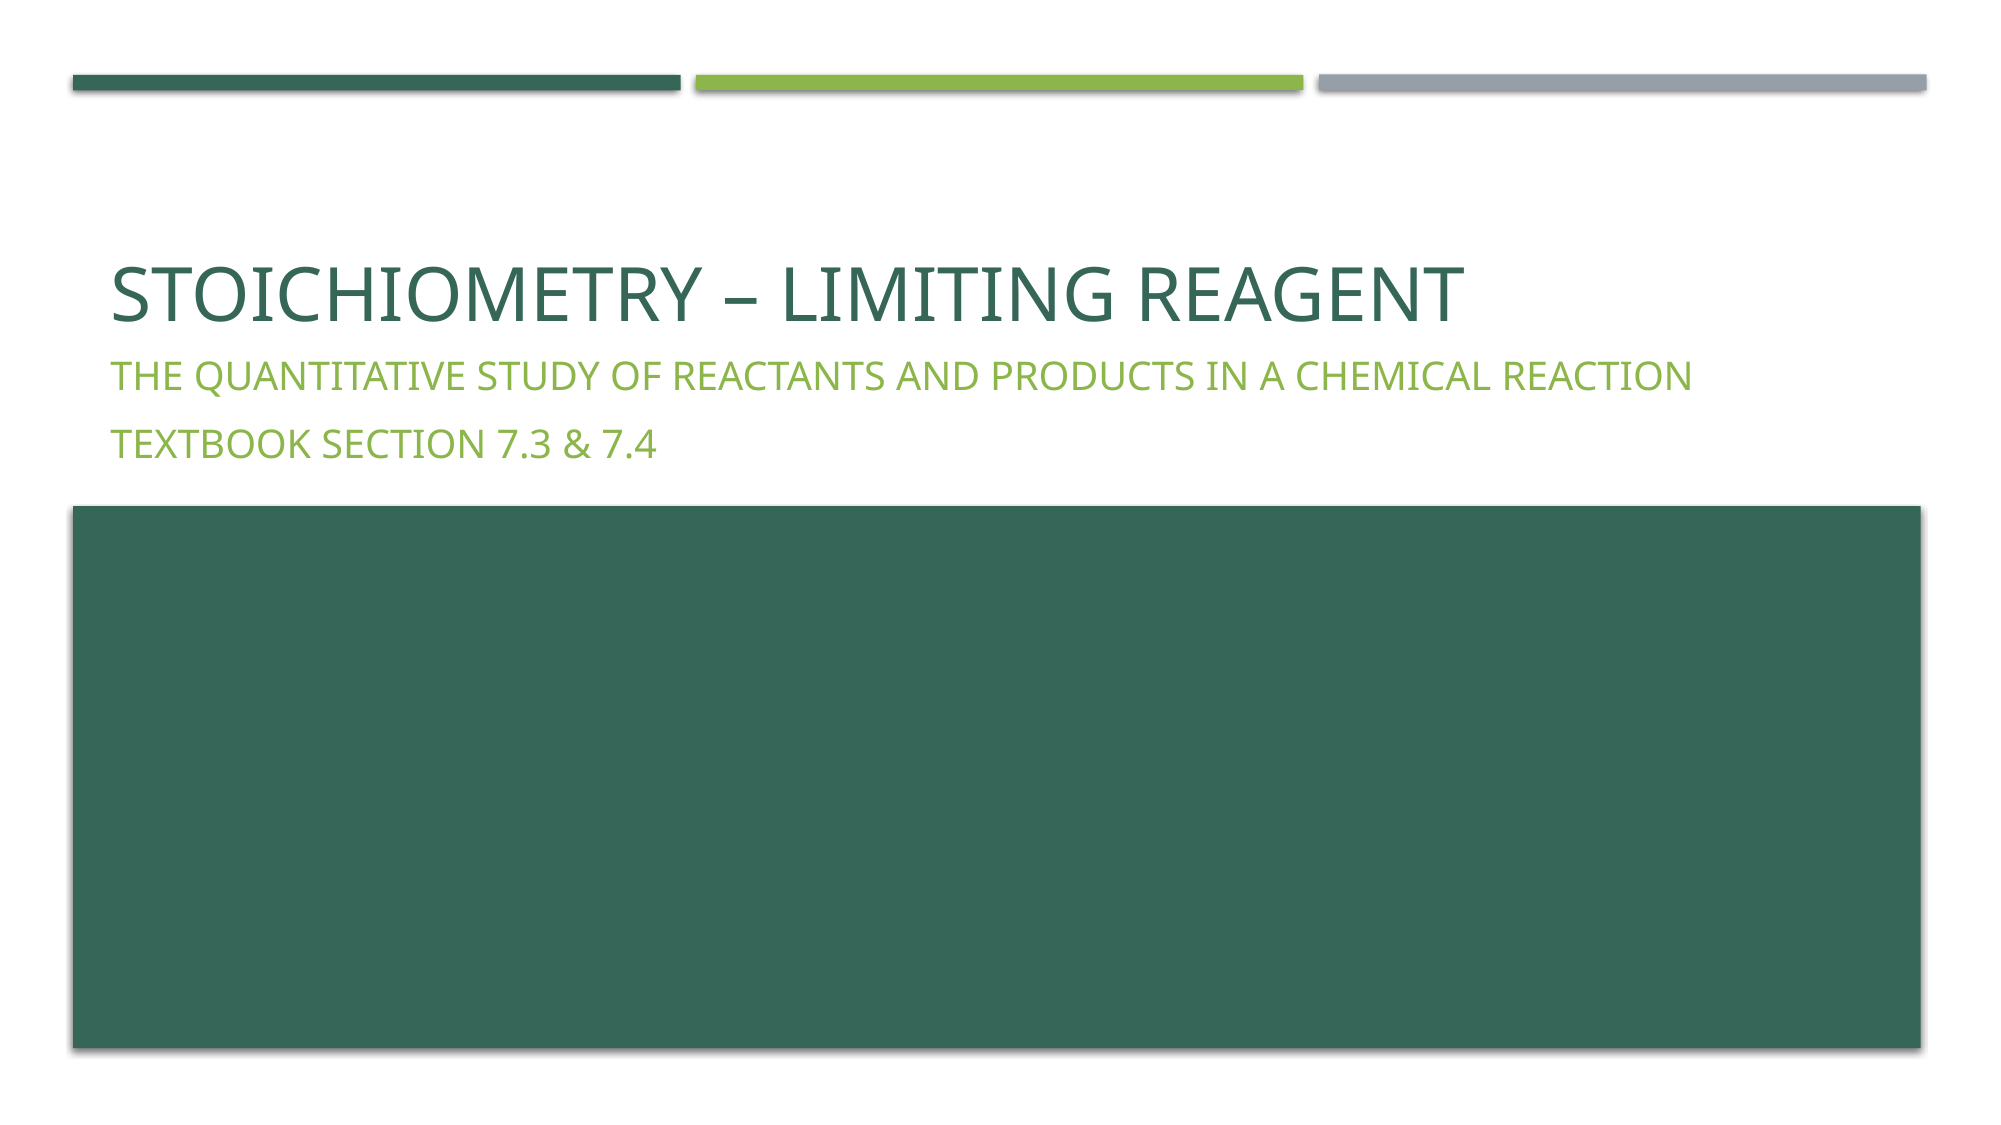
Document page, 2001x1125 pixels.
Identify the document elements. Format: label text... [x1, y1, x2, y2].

title Stoichiometry – Limiting Reagent [95, 167, 1899, 343]
subtitle the quantitative study of reactants and products in a chemical reaction Textbook Section 7.3 & 7.4 [95, 343, 1899, 507]
